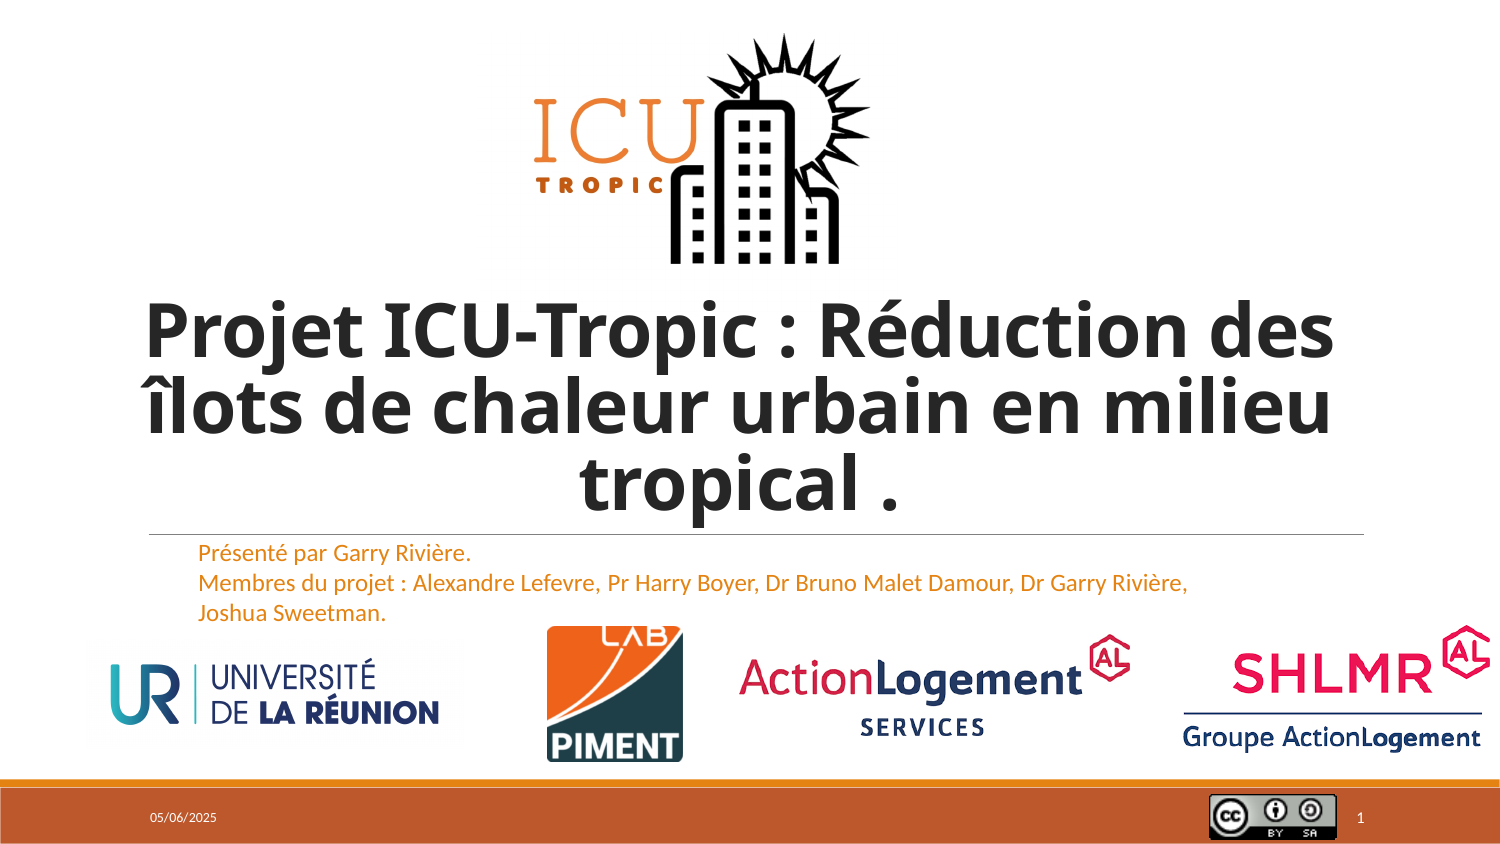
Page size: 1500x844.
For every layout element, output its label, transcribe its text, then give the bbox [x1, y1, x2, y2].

slide_number 1 [1343, 794, 1380, 840]
picture [546, 625, 684, 763]
title Projet ICU-Tropic : Réduction des îlots de chaleur urbain en milieu tropical . [104, 306, 1375, 516]
text_box Présenté par Garry Rivière. Membres du projet : Alexandre Lefevre, Pr Harry Boyer, Dr Bruno Malet Damour, Dr Garry Rivière, Joshua Sweetman. [183, 521, 1247, 642]
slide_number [135, 794, 440, 840]
picture [1183, 625, 1490, 754]
picture [738, 634, 1131, 736]
picture [476, 32, 899, 313]
picture [85, 638, 465, 750]
picture [1208, 794, 1338, 841]
